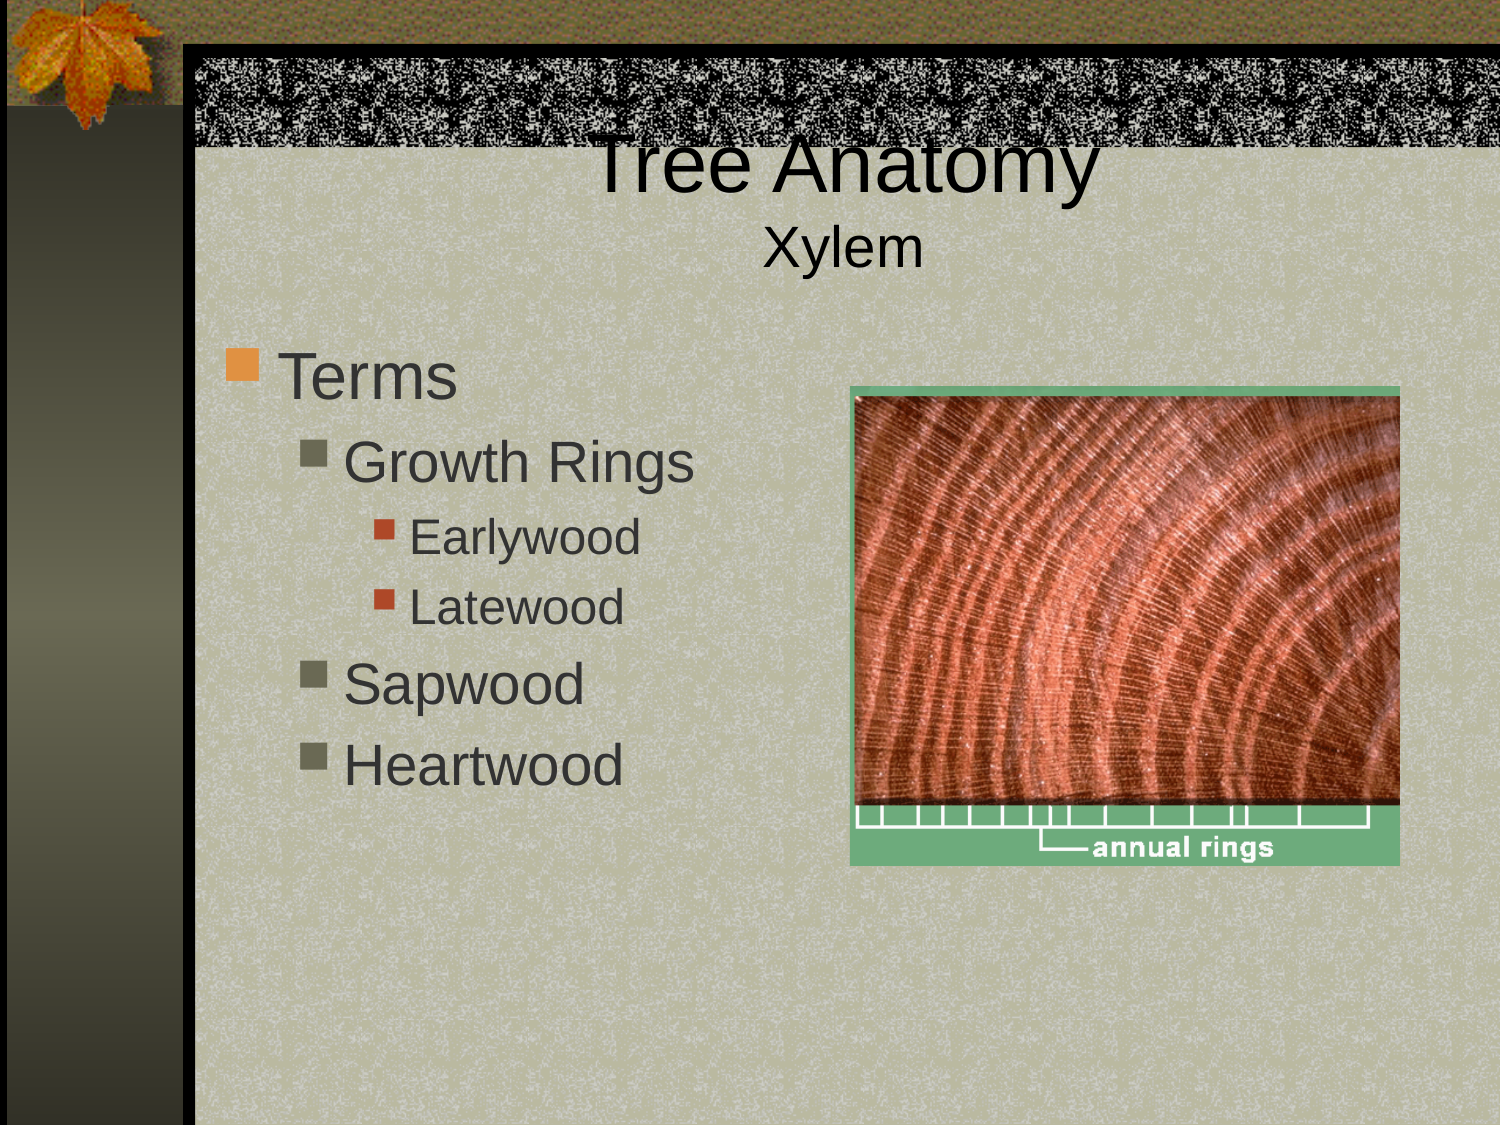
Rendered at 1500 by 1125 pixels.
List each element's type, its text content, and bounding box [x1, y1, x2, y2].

list Terms Growth Rings Earlywood Latewood Sapwood Heartwood [206, 324, 901, 1050]
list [849, 386, 1400, 866]
picture [7, 0, 1500, 130]
title Tree Anatomy Xylem [206, 99, 1482, 288]
picture [196, 58, 1500, 1124]
